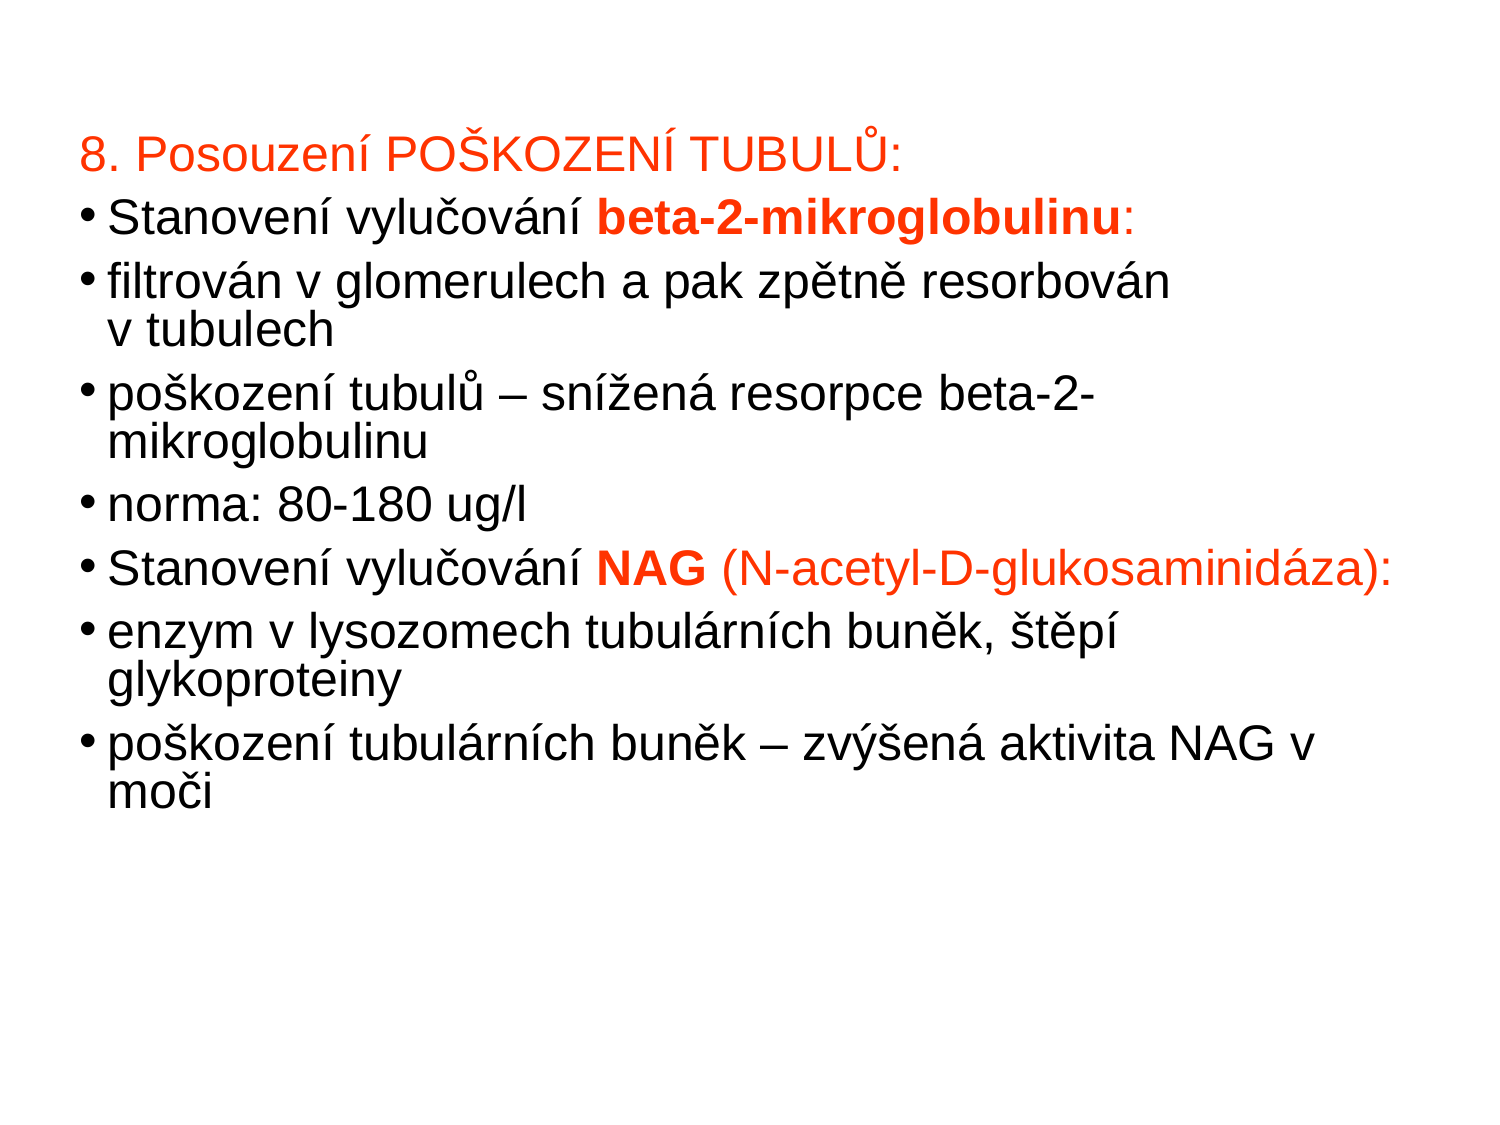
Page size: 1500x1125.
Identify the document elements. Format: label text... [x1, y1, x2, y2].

list 8. Posouzení POŠKOZENÍ TUBULŮ: Stanovení vylučování beta-2-mikroglobulinu: filtrován v glomerulech a pak zpětně resorbován v tubulech poškození tubulů – snížená resorpce beta-2-mikroglobulinu norma: 80-180 ug/l Stanovení vylučování NAG (N-acetyl-D-glukosaminidáza): enzym v lysozomech tubulárních buněk, štěpí glykoproteiny poškození tubulárních buněk – zvýšená aktivita NAG v moči [64, 125, 1415, 869]
